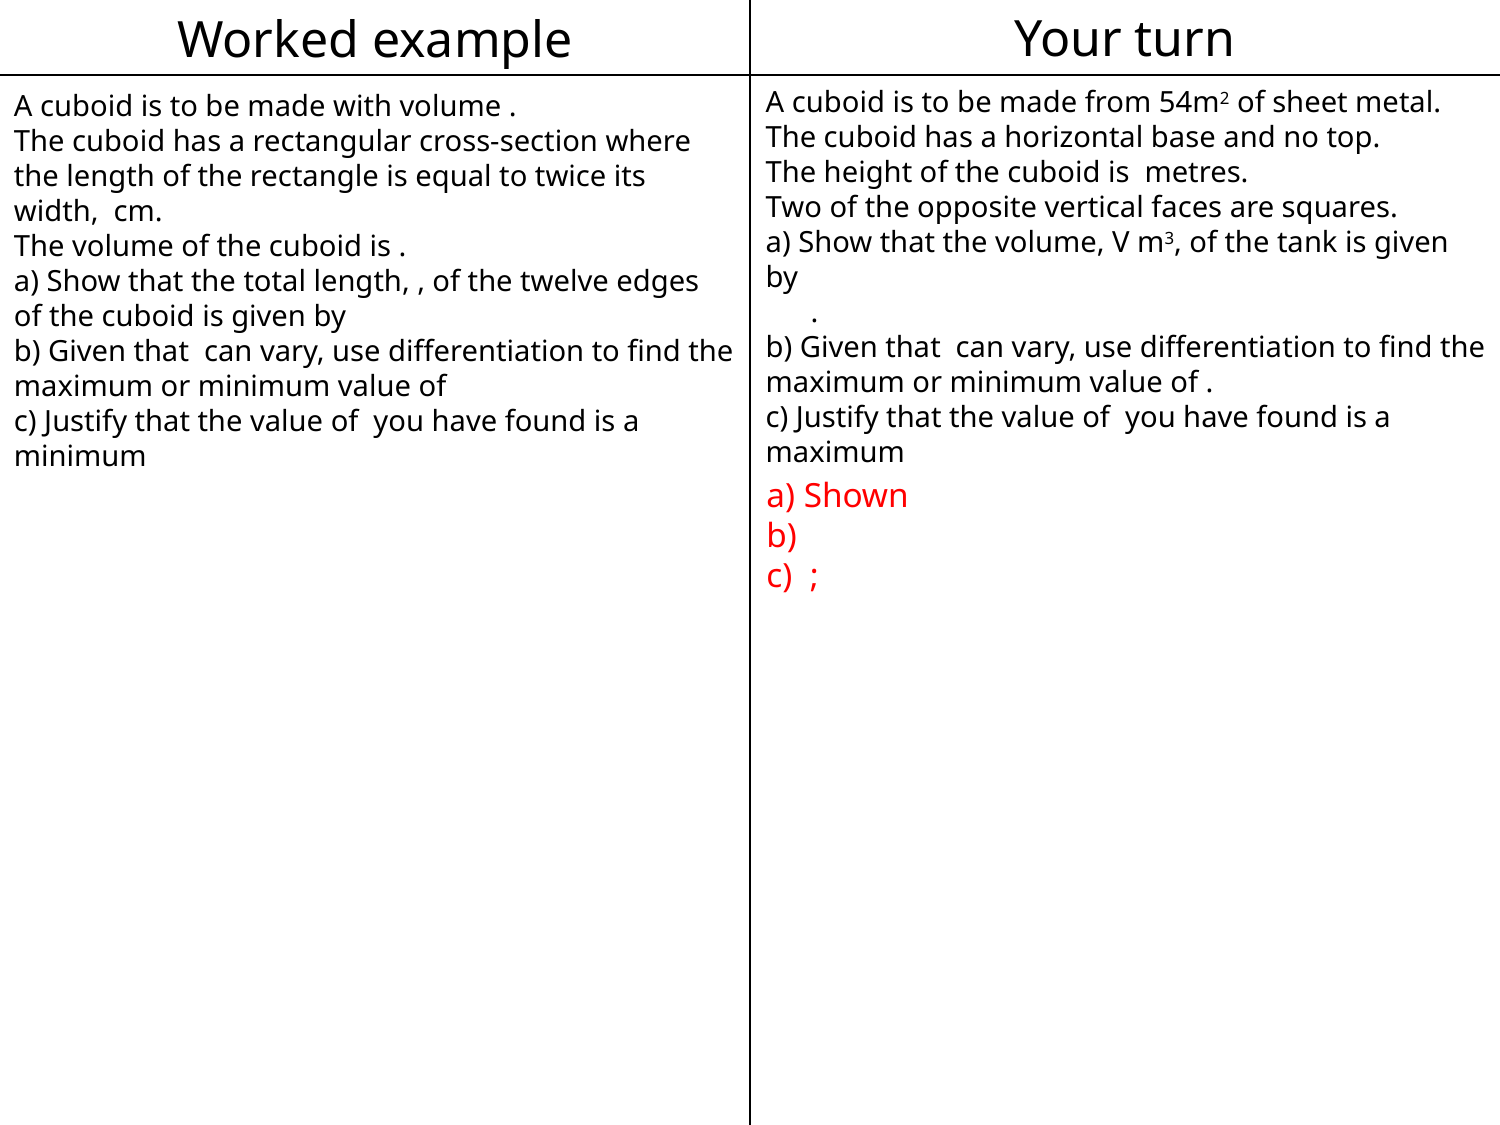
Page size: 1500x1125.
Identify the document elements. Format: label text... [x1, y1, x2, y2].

text_box Worked example [0, 0, 749, 74]
text_box Your turn [751, 0, 1500, 74]
